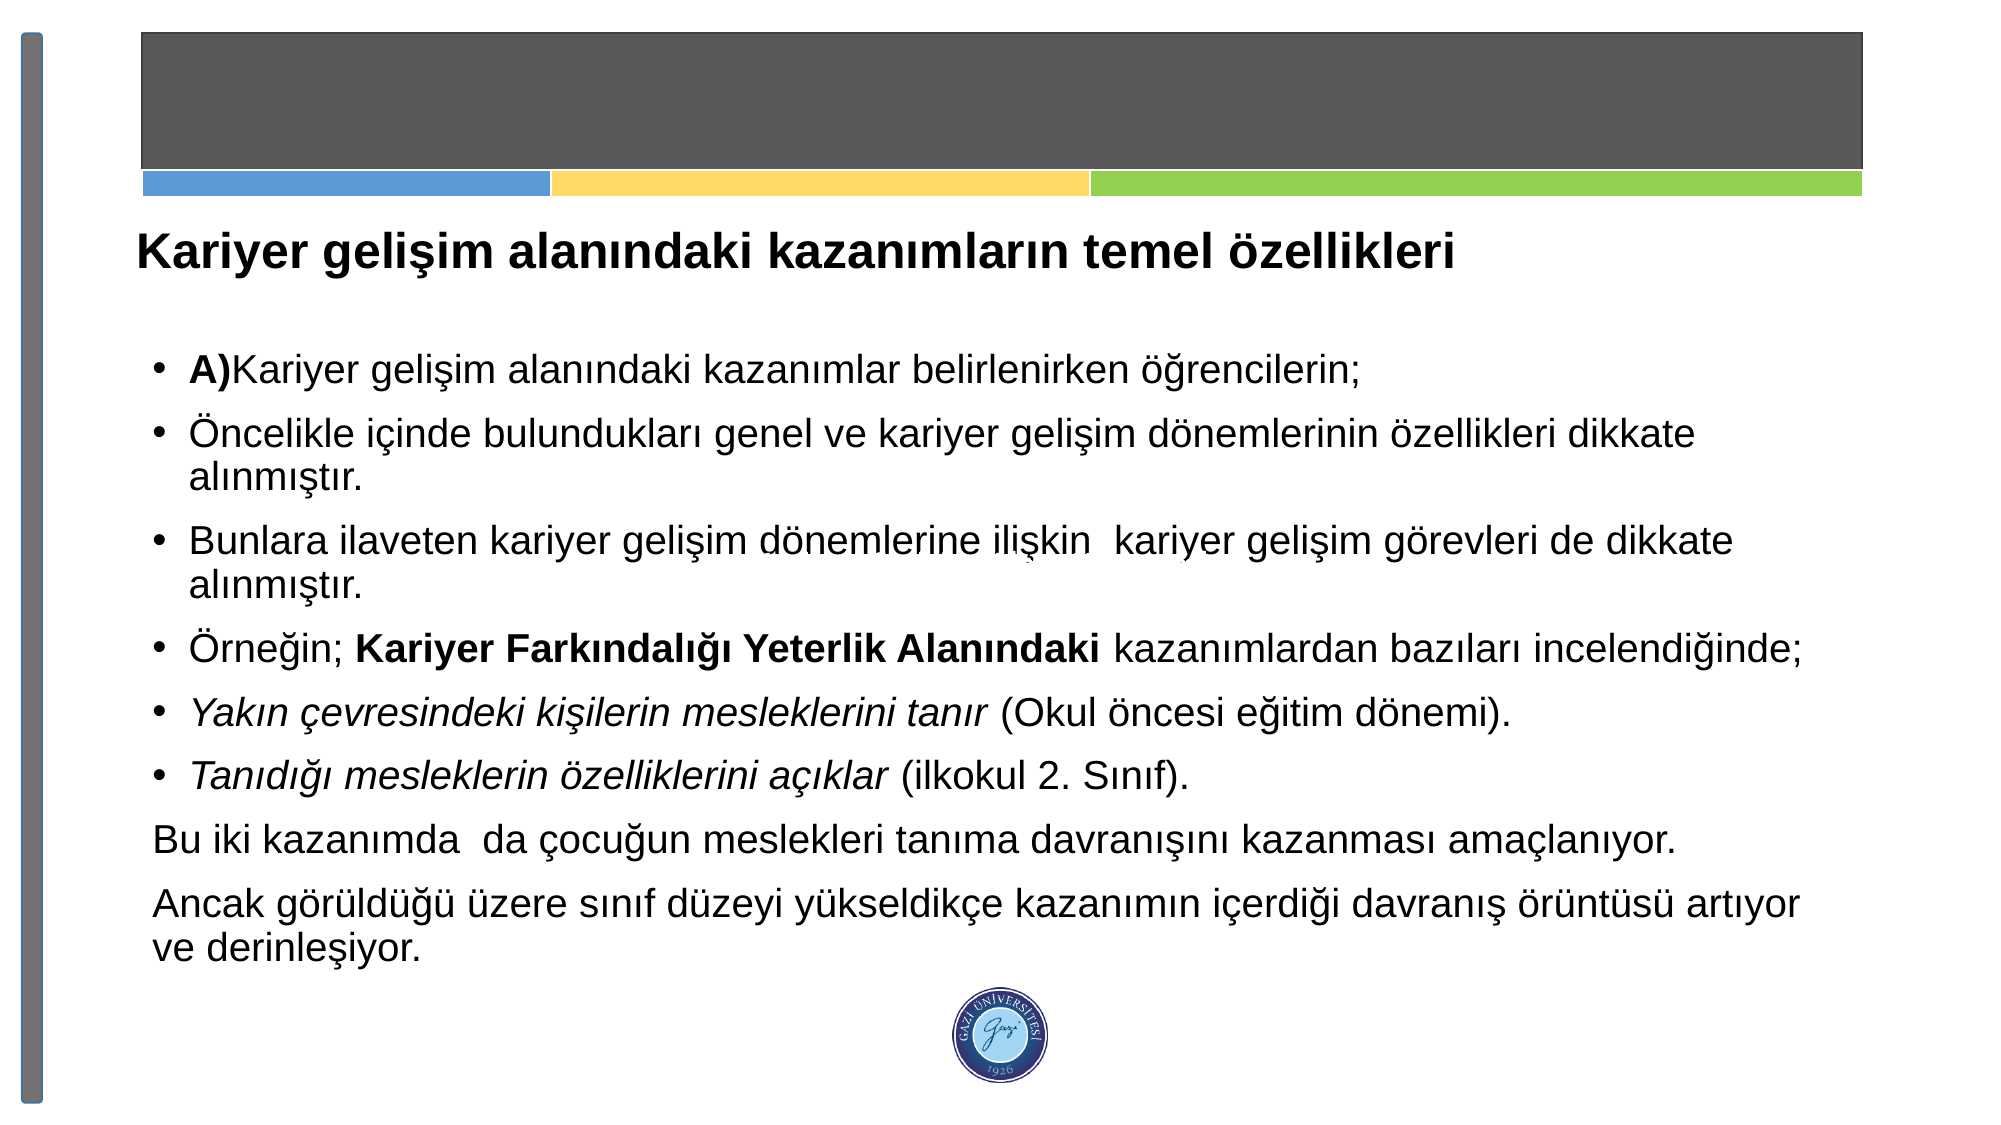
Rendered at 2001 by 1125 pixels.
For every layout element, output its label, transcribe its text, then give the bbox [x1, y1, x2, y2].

list A)Kariyer gelişim alanındaki kazanımlar belirlenirken öğrencilerin; Öncelikle içinde bulundukları genel ve kariyer gelişim dönemlerinin özellikleri dikkate alınmıştır. Bunlara ilaveten kariyer gelişim dönemlerine ilişkin kariyer gelişim görevleri de dikkate alınmıştır. Örneğin; Kariyer Farkındalığı Yeterlik Alanındaki kazanımlardan bazıları incelendiğinde; Yakın çevresindeki kişilerin mesleklerini tanır (Okul öncesi eğitim dönemi). Tanıdığı mesleklerin özelliklerini açıklar (ilkokul 2. Sınıf). Bu iki kazanımda da çocuğun meslekleri tanıma davranışını kazanması amaçlanıyor. Ancak görüldüğü üzere sınıf düzeyi yükseldikçe kazanımın içerdiği davranış örüntüsü artıyor ve derinleşiyor. [137, 341, 1839, 1014]
title Kariyer gelişim alanındaki kazanımların temel özellikleri [121, 209, 1863, 295]
text_box Kariyer Gelişim Alanı Kazanımları [736, 532, 1264, 592]
picture [952, 1014, 1048, 1083]
